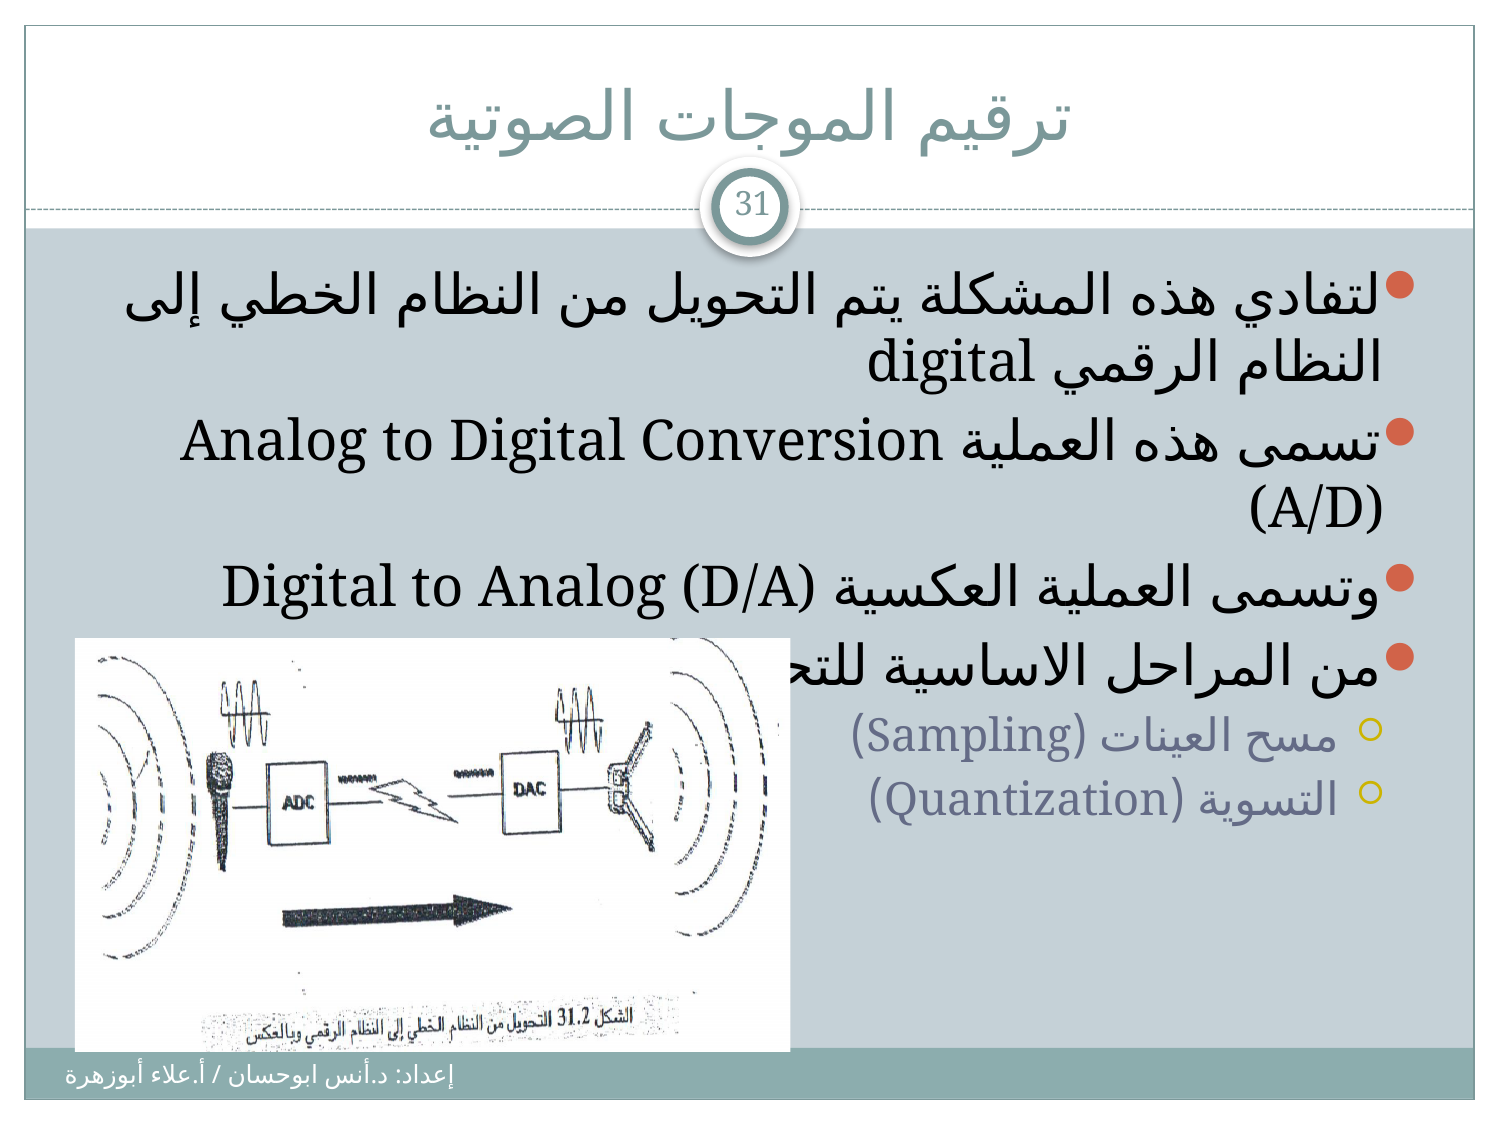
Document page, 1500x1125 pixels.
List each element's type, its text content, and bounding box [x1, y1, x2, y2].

slide_number 31 [715, 168, 791, 241]
picture [74, 638, 791, 1052]
list لتفادي هذه المشكلة يتم التحويل من النظام الخطي إلى النظام الرقمي digital تسمى هذه العملية Analog to Digital Conversion (A/D) وتسمى العملية العكسية Digital to Analog (D/A) من المراحل الاساسية للتحويل من الخطي إلى الرقمي: مسح العينات (Sampling) التسوية (Quantization) [49, 250, 1445, 1001]
title ترقيم الموجات الصوتية [49, 37, 1450, 162]
footer إعداد: د.أنس ابوحسان / أ.علاء أبوزهرة [50, 1051, 638, 1112]
